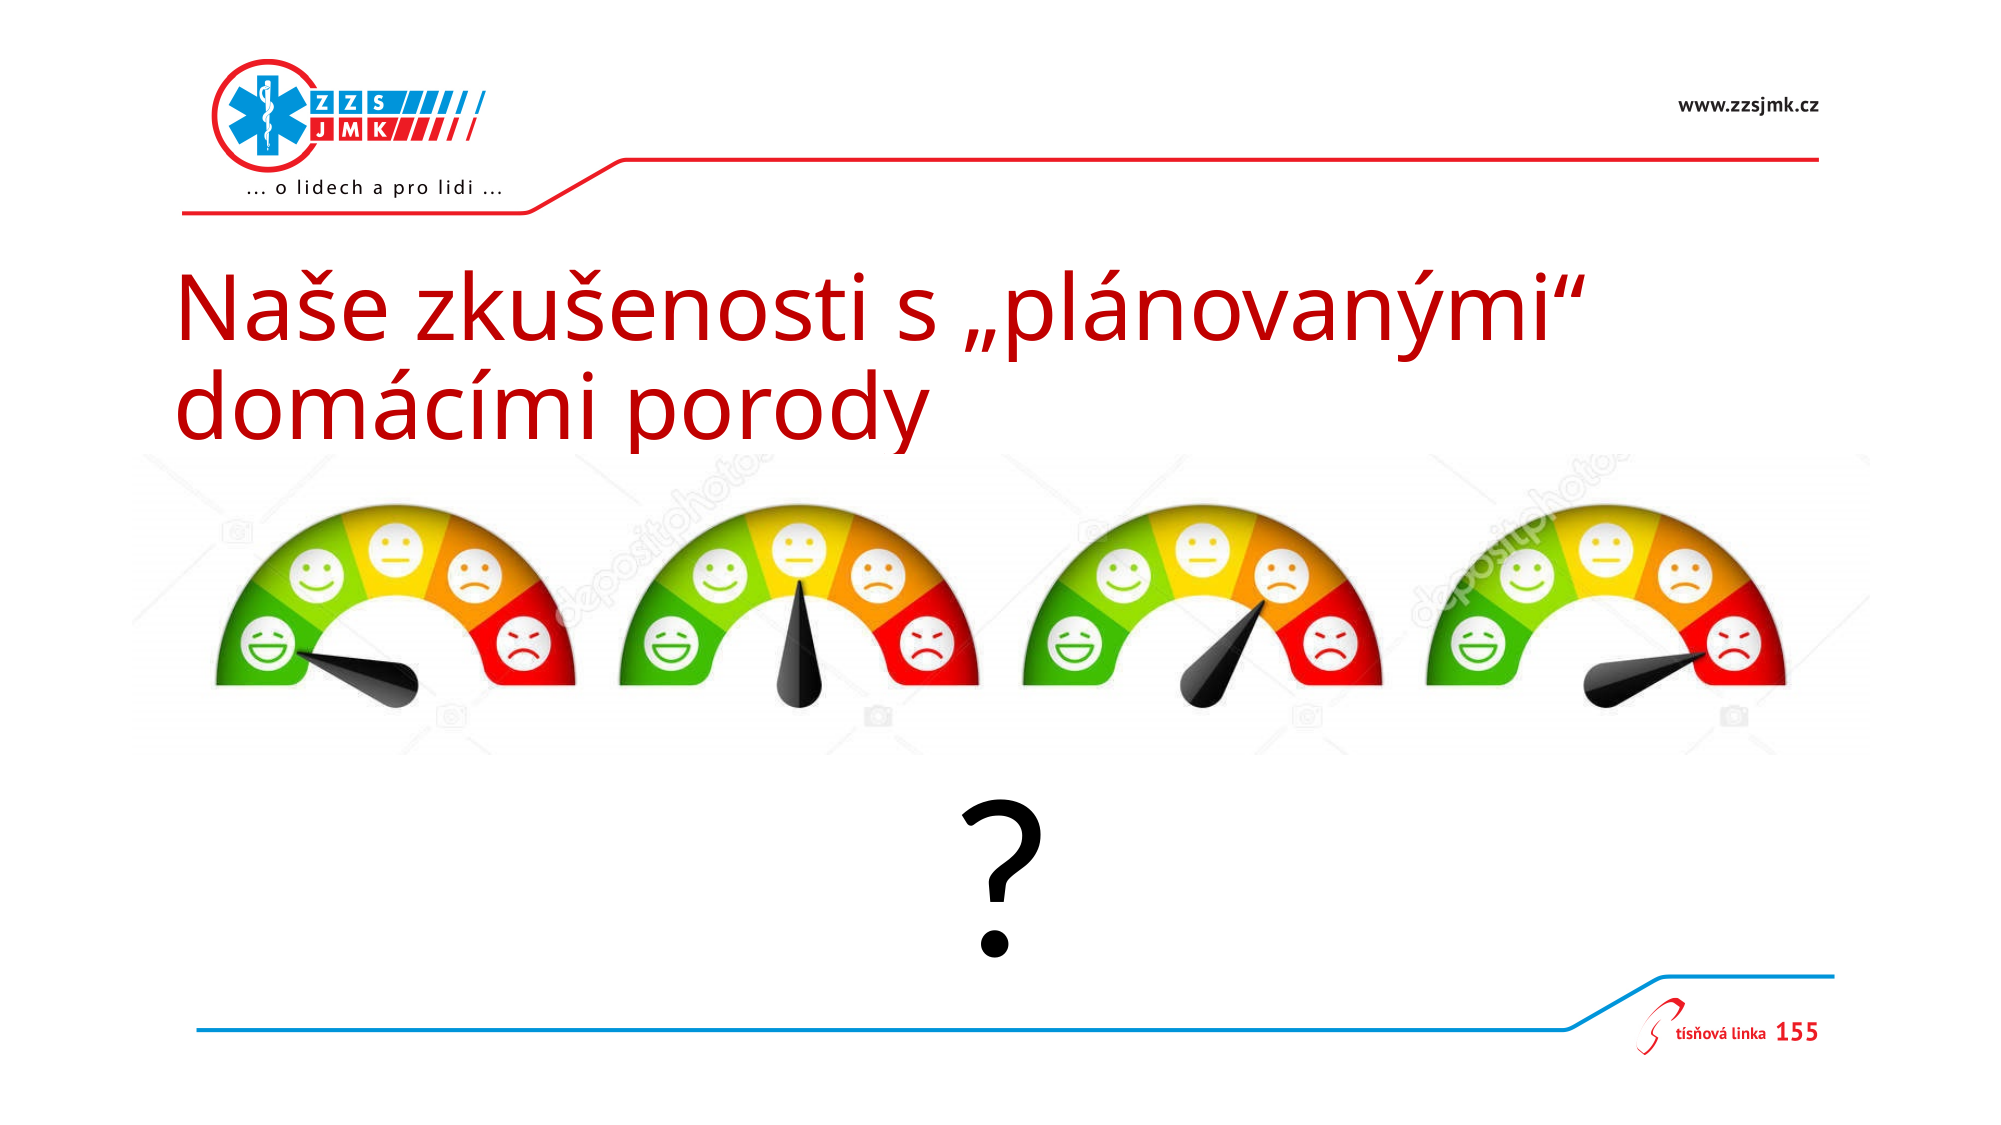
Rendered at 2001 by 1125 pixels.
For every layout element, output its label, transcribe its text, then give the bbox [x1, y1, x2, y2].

picture [132, 454, 1870, 755]
picture [137, 964, 1892, 1125]
text_box ? [840, 755, 1162, 1010]
picture [123, 0, 1877, 230]
title Naše zkušenosti s „plánovanými“ domácími porody [158, 251, 1884, 470]
